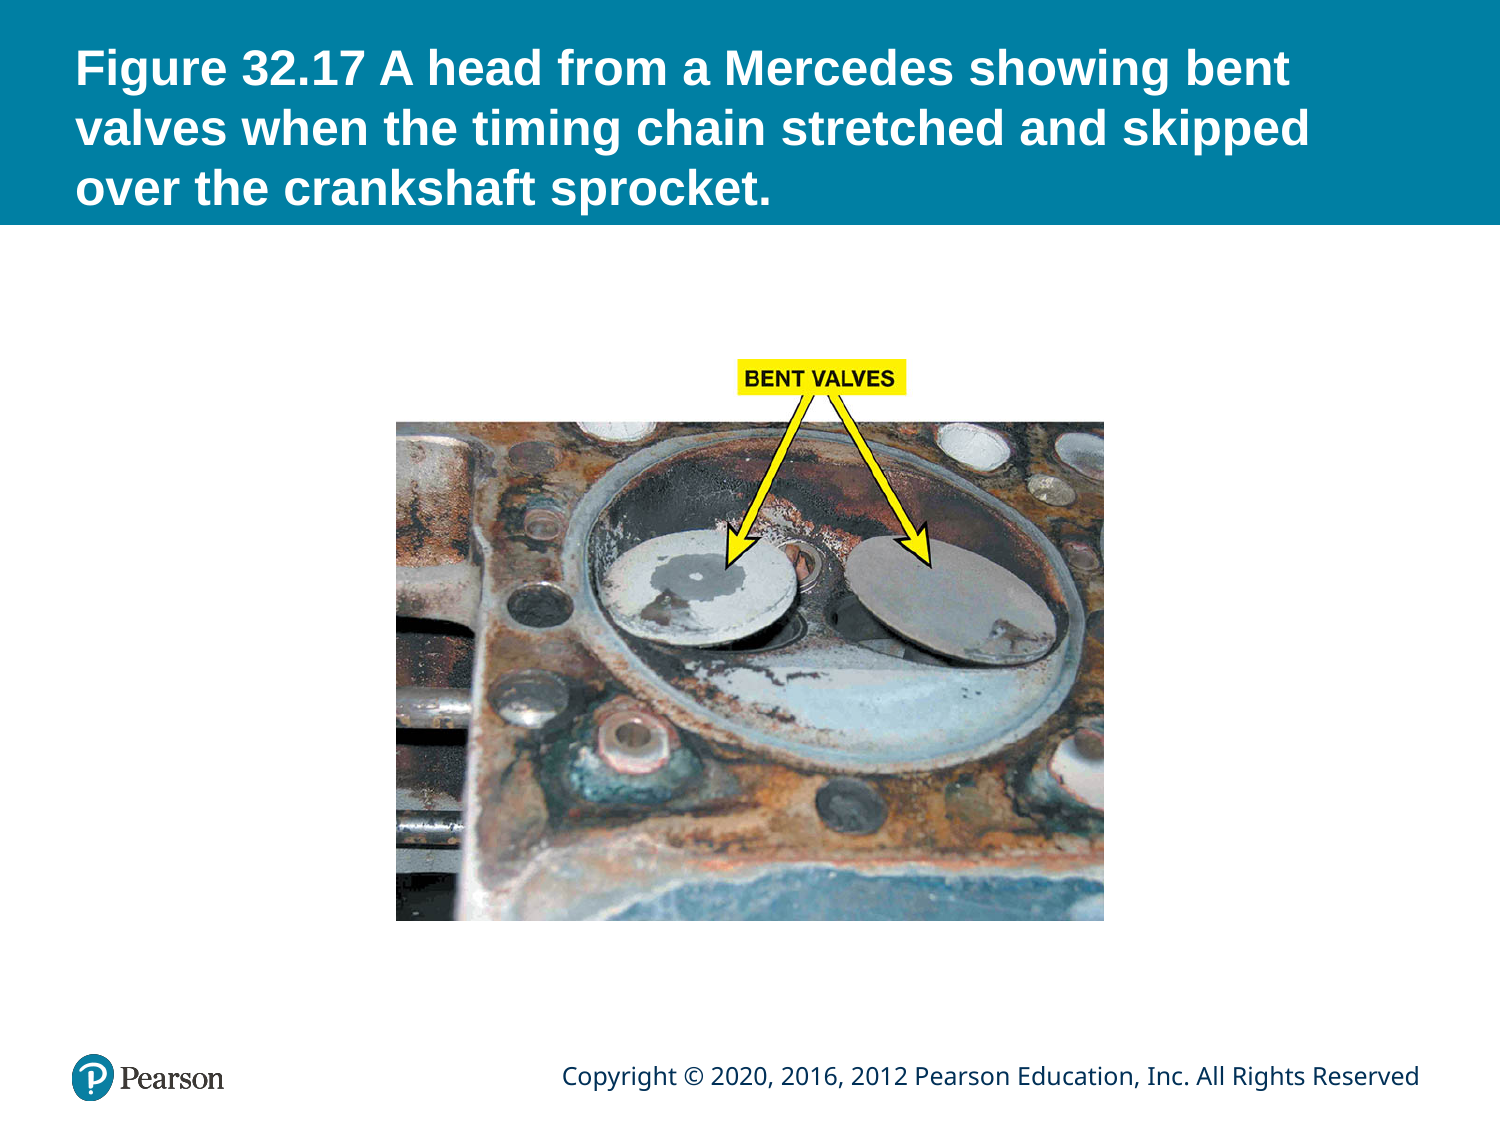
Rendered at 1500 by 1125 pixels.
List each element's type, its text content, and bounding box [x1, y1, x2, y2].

picture [80, 1063, 106, 1088]
picture [395, 358, 1105, 921]
title Figure 32.17 A head from a Mercedes showing bent valves when the timing chain stretched and skipped over the crankshaft sprocket. [75, 35, 1425, 216]
picture [72, 1088, 83, 1101]
picture [72, 1054, 87, 1070]
picture [98, 1054, 224, 1101]
